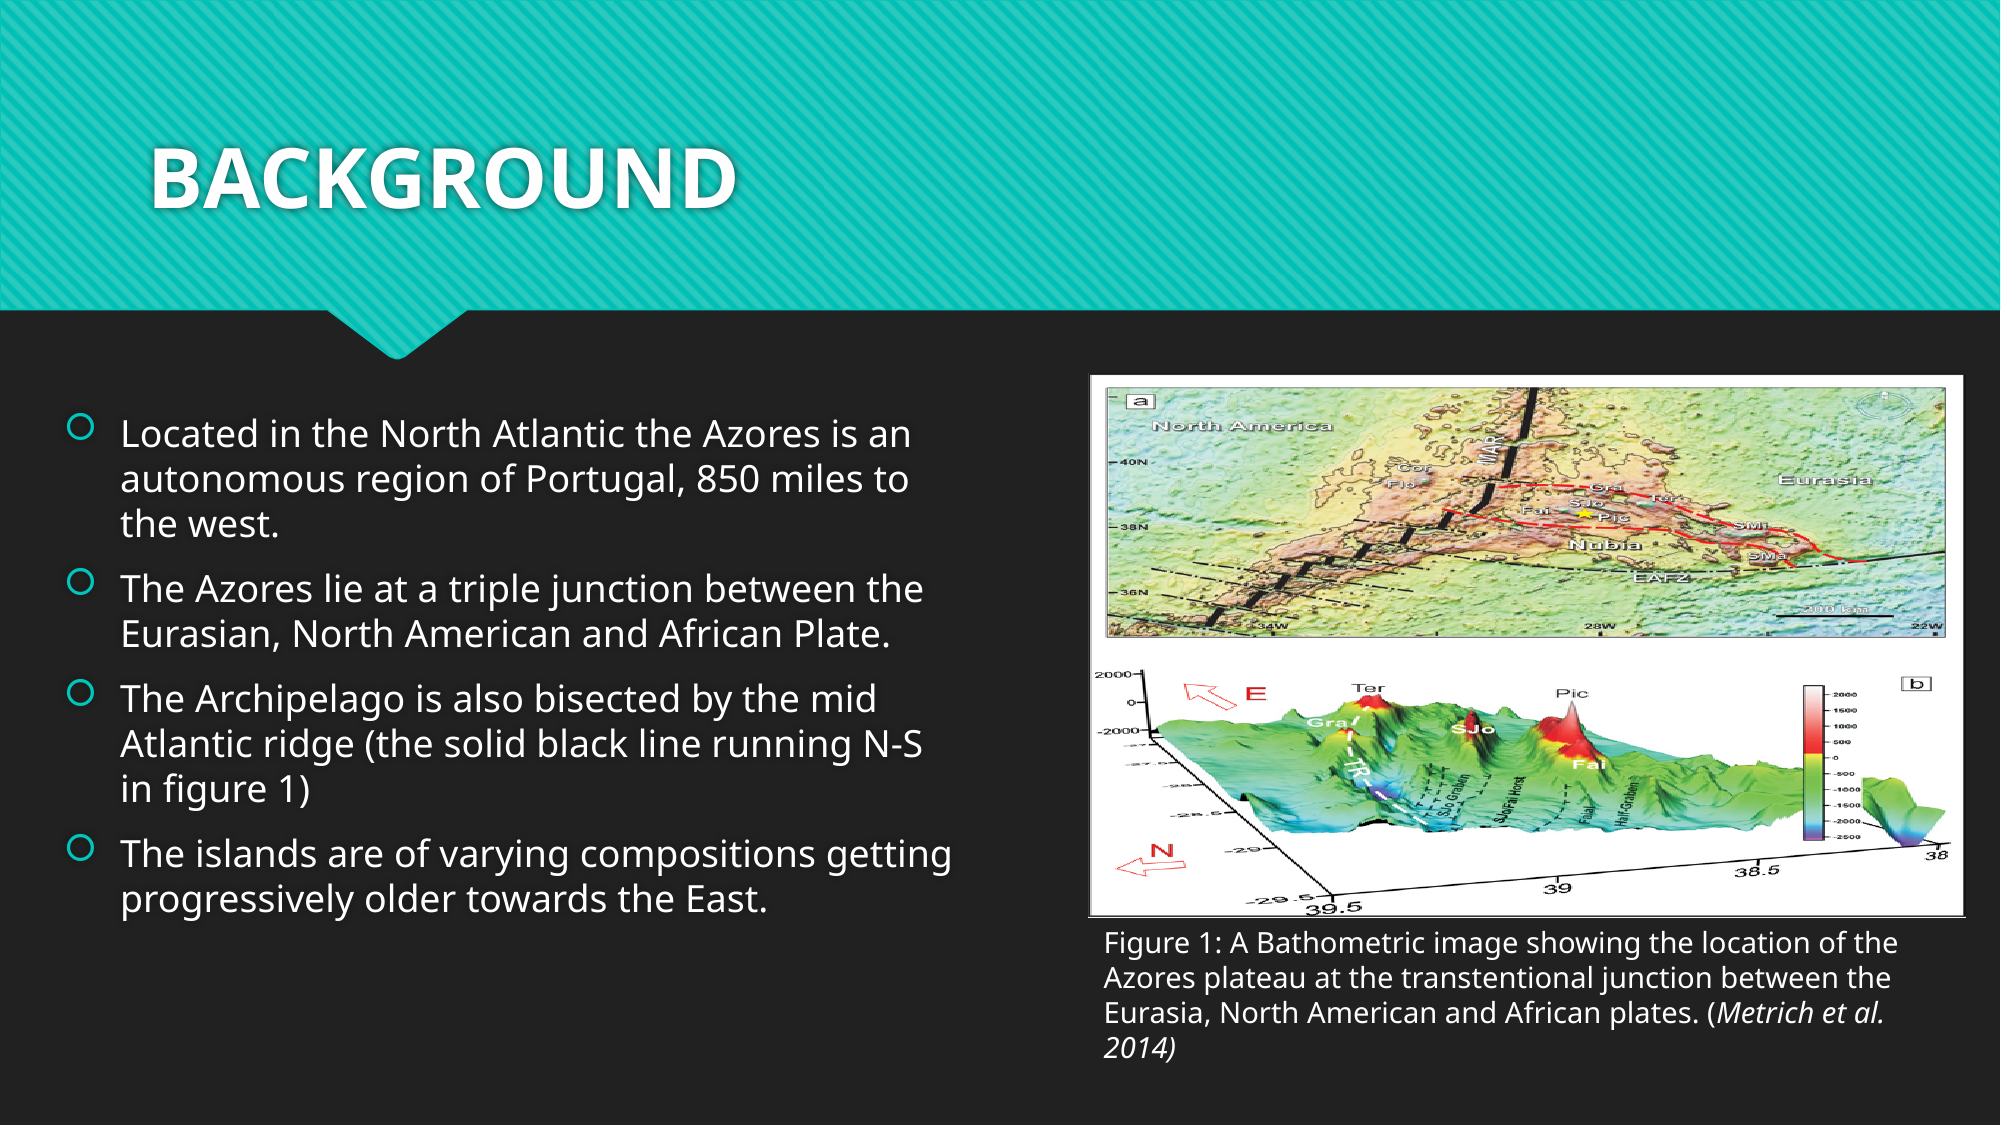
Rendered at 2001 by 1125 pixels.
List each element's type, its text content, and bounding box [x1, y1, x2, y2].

title BACKGROUND [132, 73, 1868, 233]
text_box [1088, 373, 1966, 1074]
list Located in the North Atlantic the Azores is an autonomous region of Portugal, 850 miles to the west. The Azores lie at a triple junction between the Eurasian, North American and African Plate. The Archipelago is also bisected by the mid Atlantic ridge (the solid black line running N-S in figure 1) The islands are of varying compositions getting progressively older towards the East. [48, 398, 971, 996]
